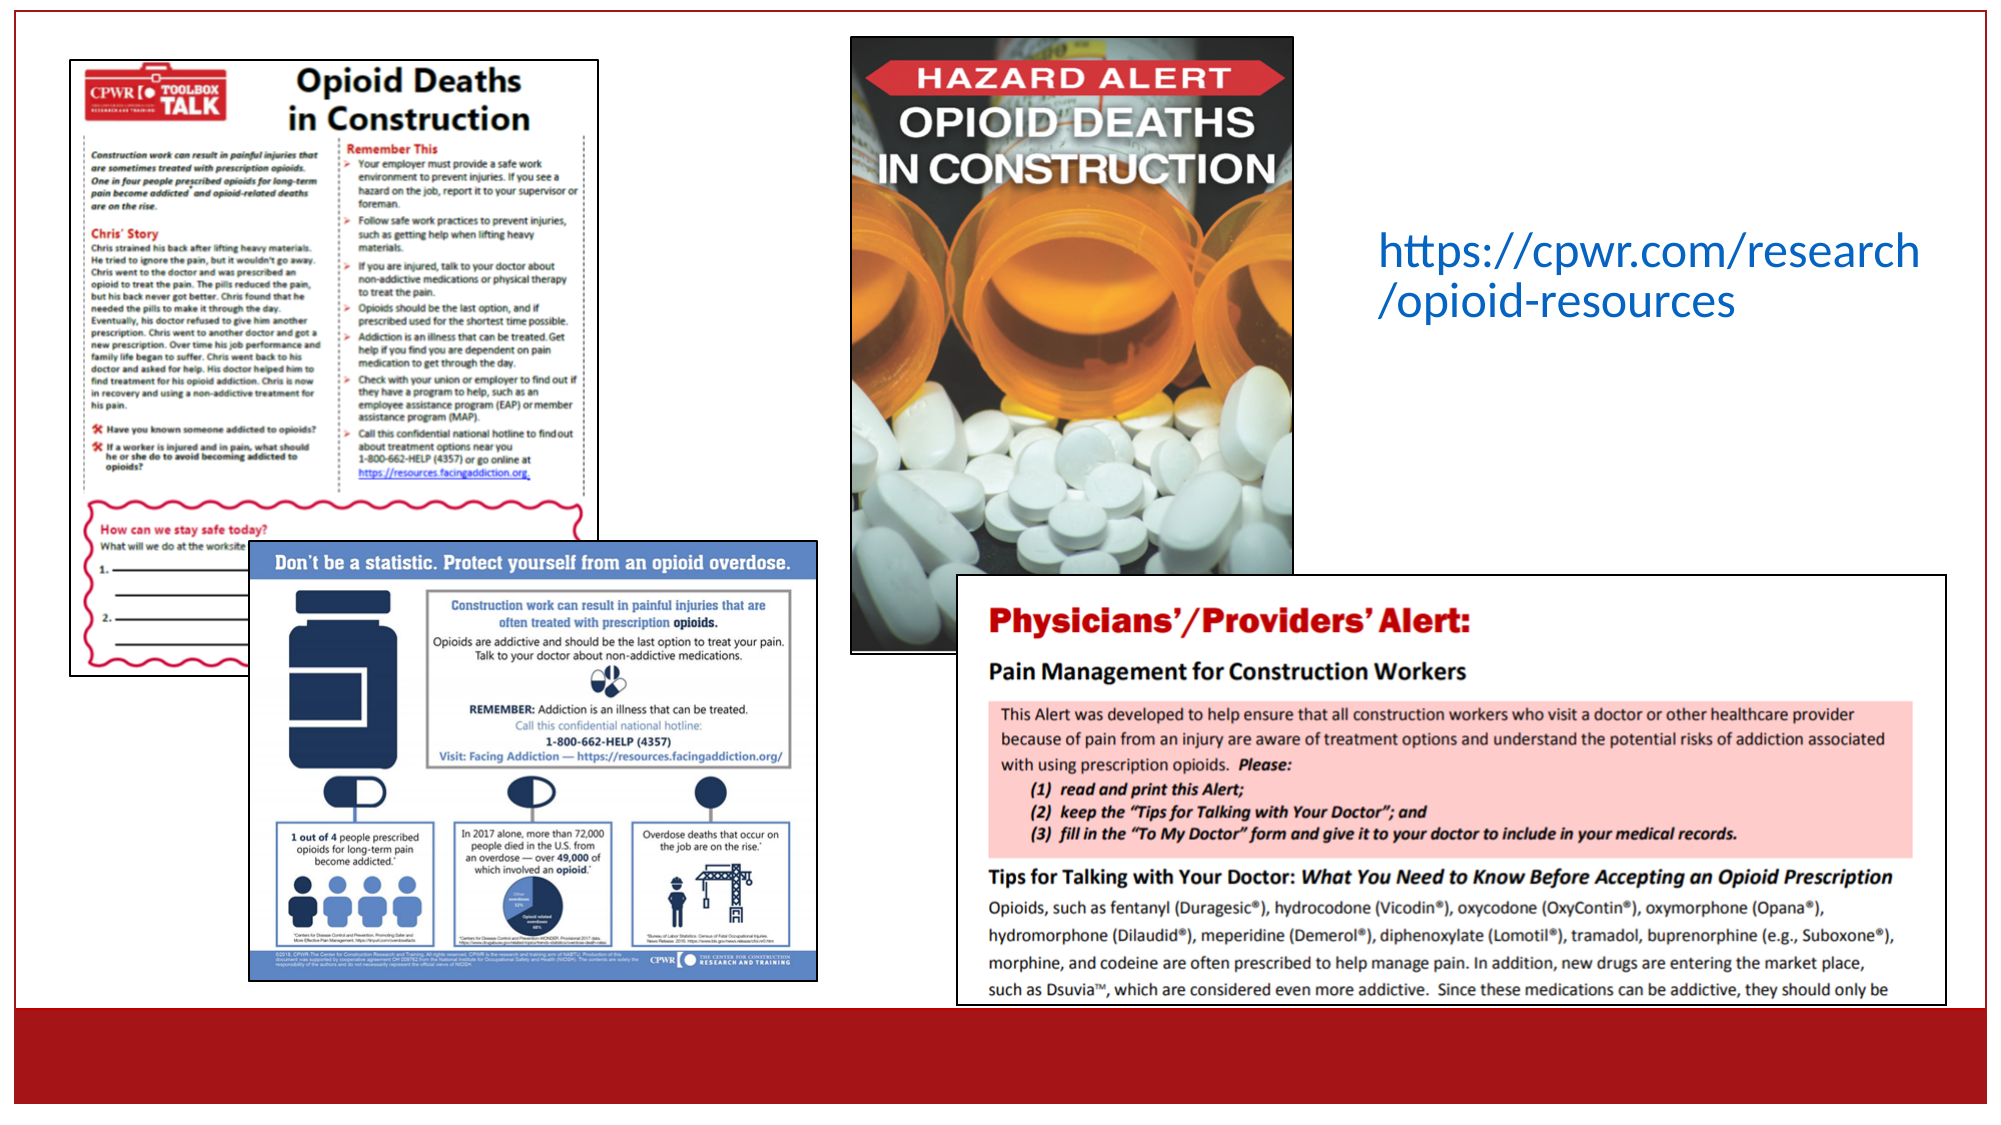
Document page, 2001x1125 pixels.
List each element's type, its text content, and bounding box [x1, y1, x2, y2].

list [956, 574, 1947, 1006]
picture [850, 36, 1294, 655]
picture [69, 59, 818, 982]
text_box https://cpwr.com/research/opioid-resources [1363, 209, 1949, 285]
